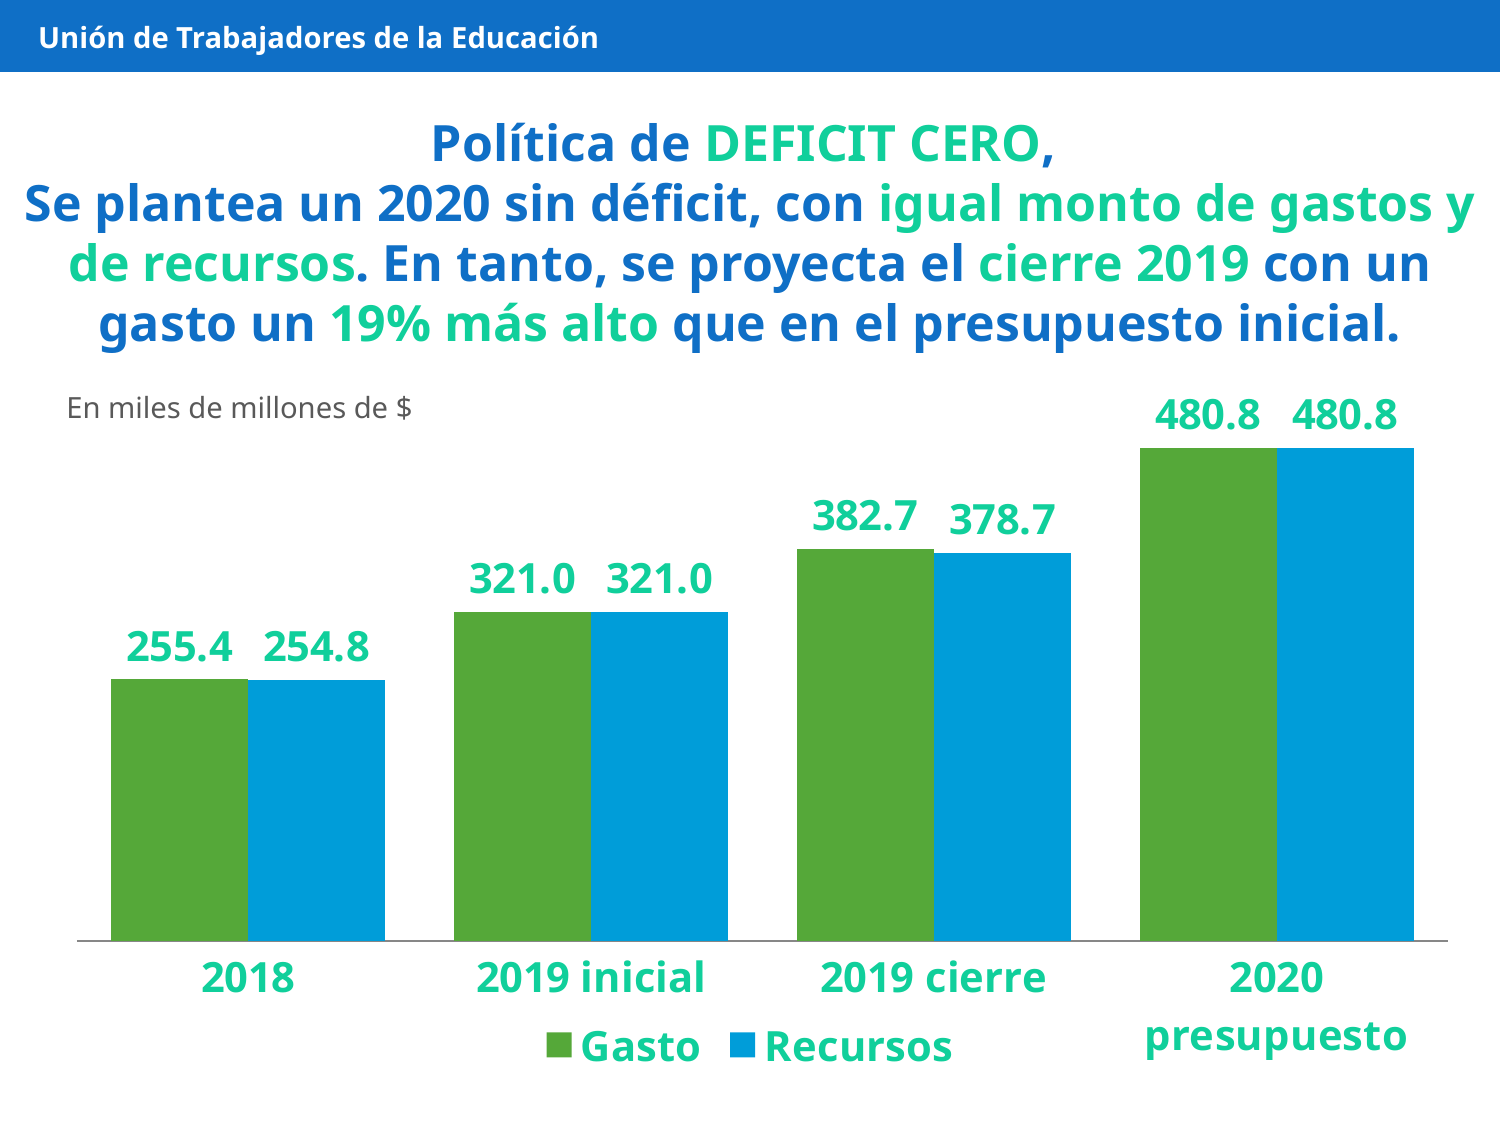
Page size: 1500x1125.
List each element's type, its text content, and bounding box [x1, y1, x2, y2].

text_box [0, 0, 1500, 72]
chart [41, 290, 1459, 1083]
text_box Unión de Trabajadores de la Educación [23, 11, 1397, 62]
text_box Política de DEFICIT CERO, Se plantea un 2020 sin déficit, con igual monto de gastos y de recursos. En tanto, se proyecta el cierre 2019 con un gasto un 19% más alto que en el presupuesto inicial. [0, 101, 1500, 359]
